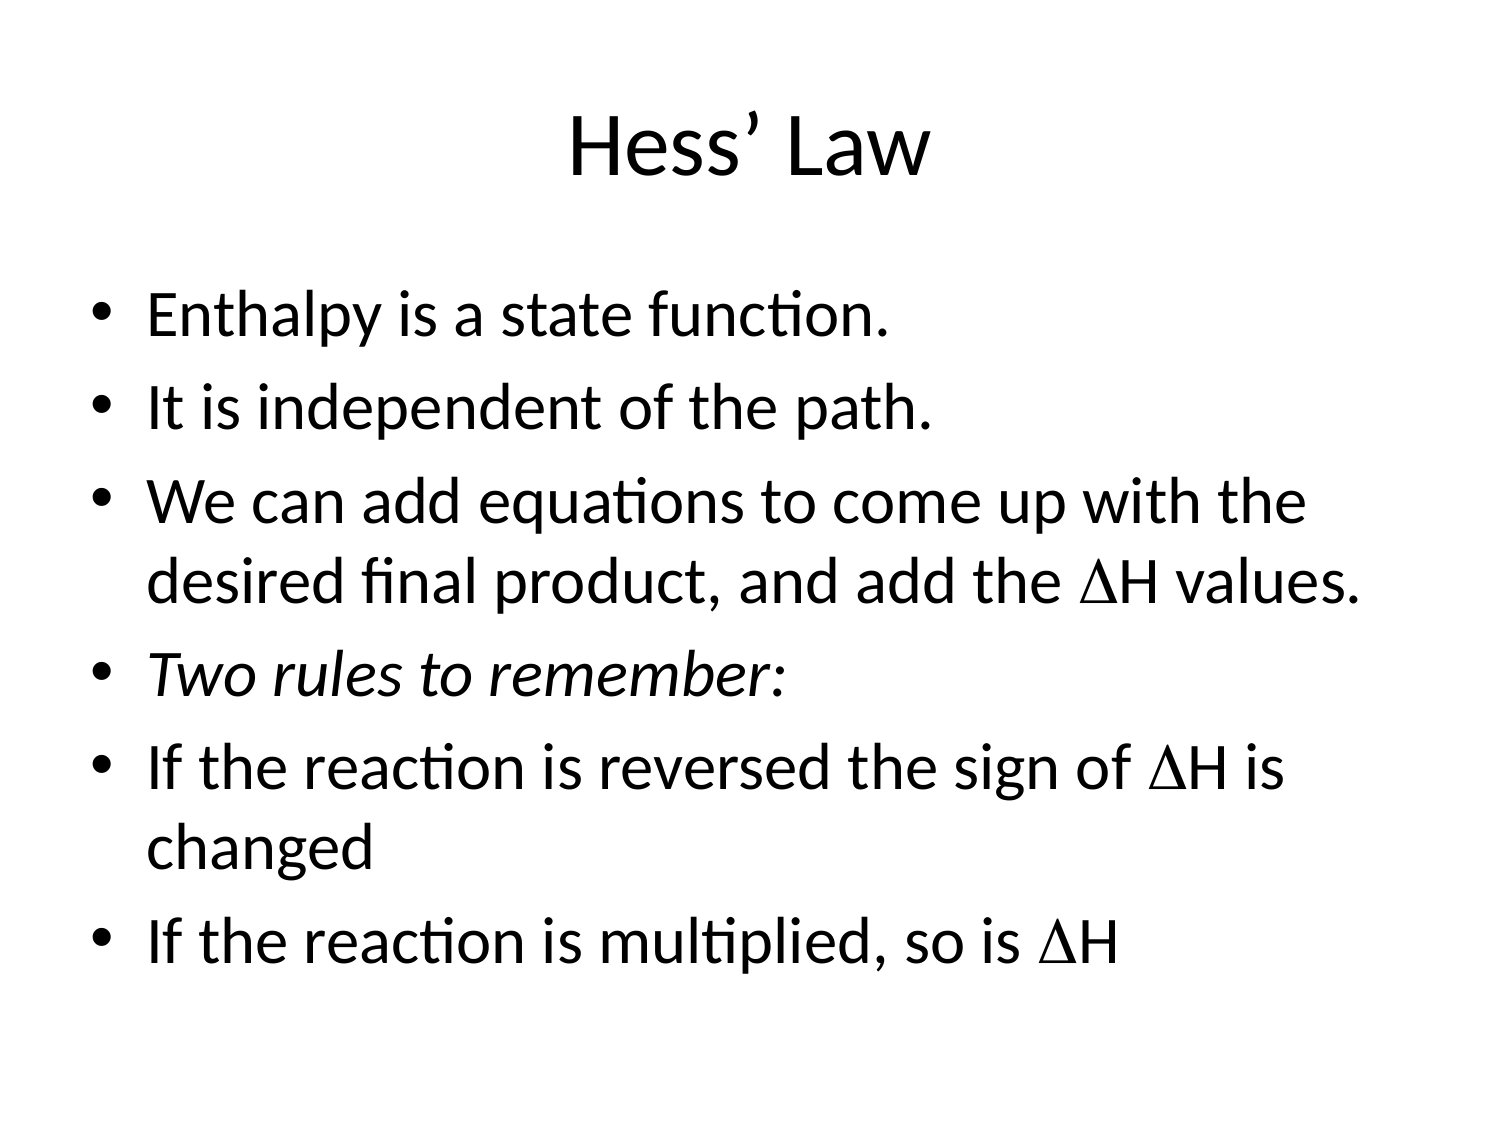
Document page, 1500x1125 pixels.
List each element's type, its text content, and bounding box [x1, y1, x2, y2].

list Enthalpy is a state function. It is independent of the path. We can add equations to come up with the desired final product, and add the DH values. Two rules to remember: If the reaction is reversed the sign of DH is changed If the reaction is multiplied, so is DH [74, 262, 1426, 1006]
title Hess’ Law [74, 44, 1426, 233]
